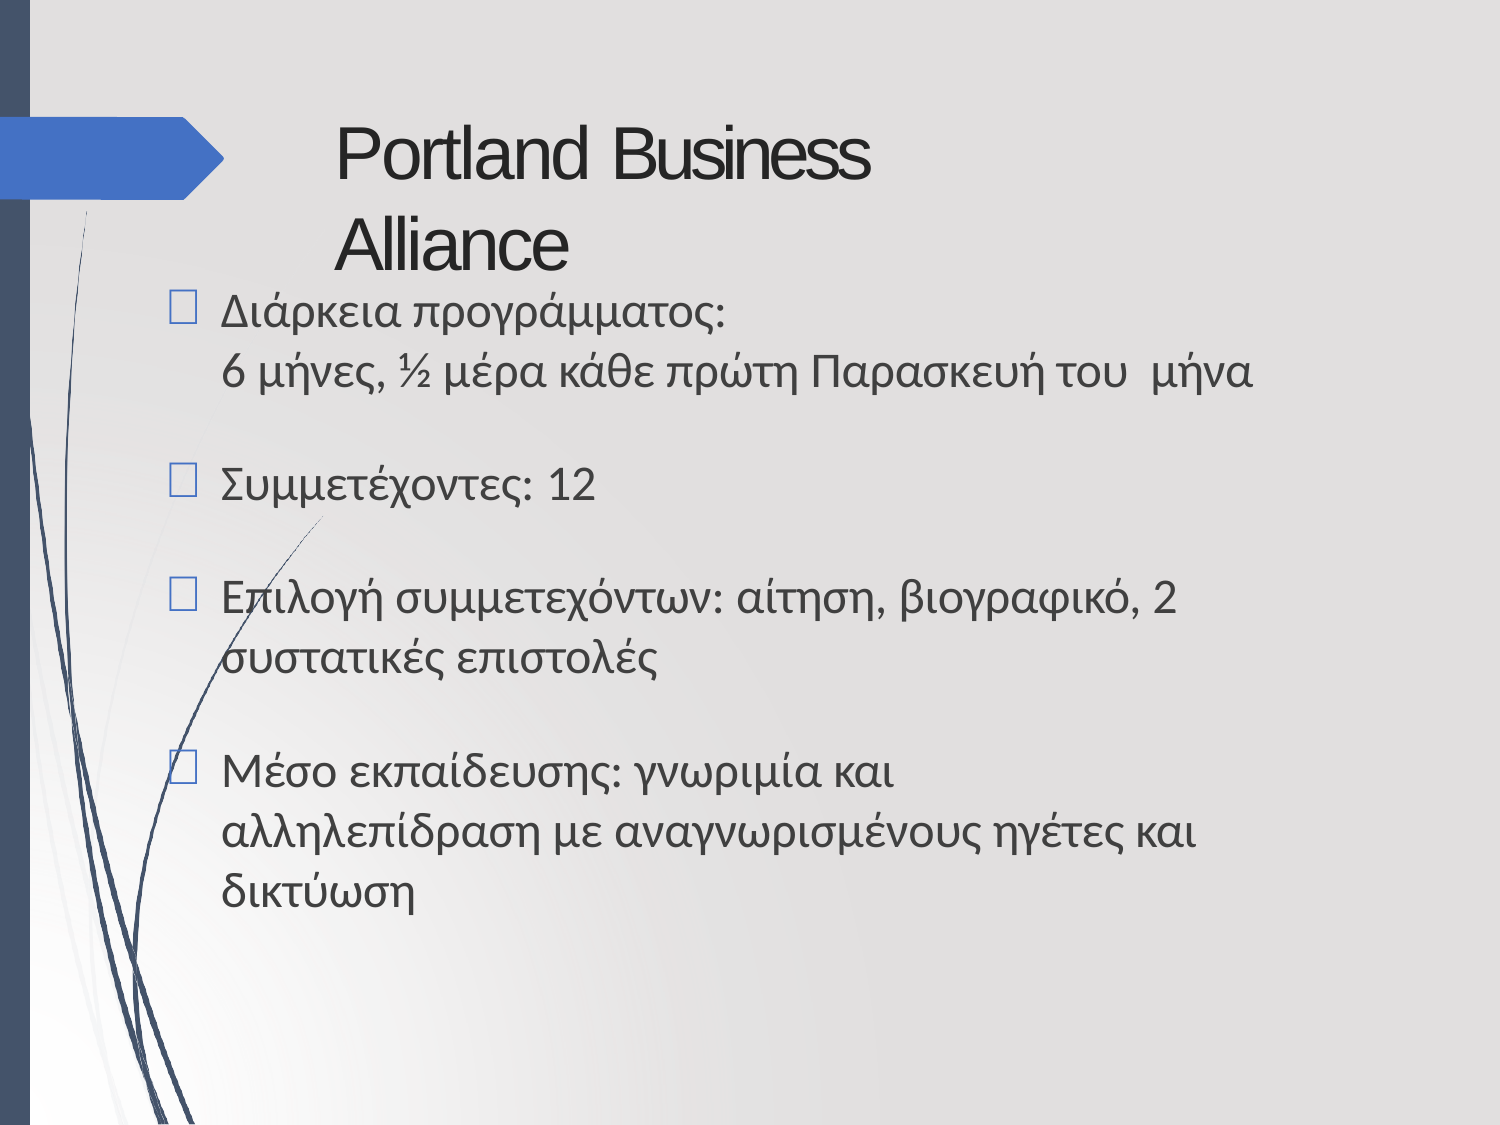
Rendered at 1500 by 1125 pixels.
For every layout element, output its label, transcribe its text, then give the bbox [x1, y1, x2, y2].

picture [30, 0, 1500, 1125]
title Portland Business Alliance [332, 102, 1120, 275]
text_box Διάρκεια προγράμματος: 6 μήνες, ½ μέρα κάθε πρώτη Παρασκευή του μήνα Συμμετέχοντες: 12 Επιλογή συμμετεχόντων: αίτηση, βιογραφικό, 2 συστατικές επιστολές Μέσο εκπαίδευσης: γνωριμία και αλληλεπίδραση με αναγνωρισμένους ηγέτες και δικτύωση [162, 275, 1402, 917]
